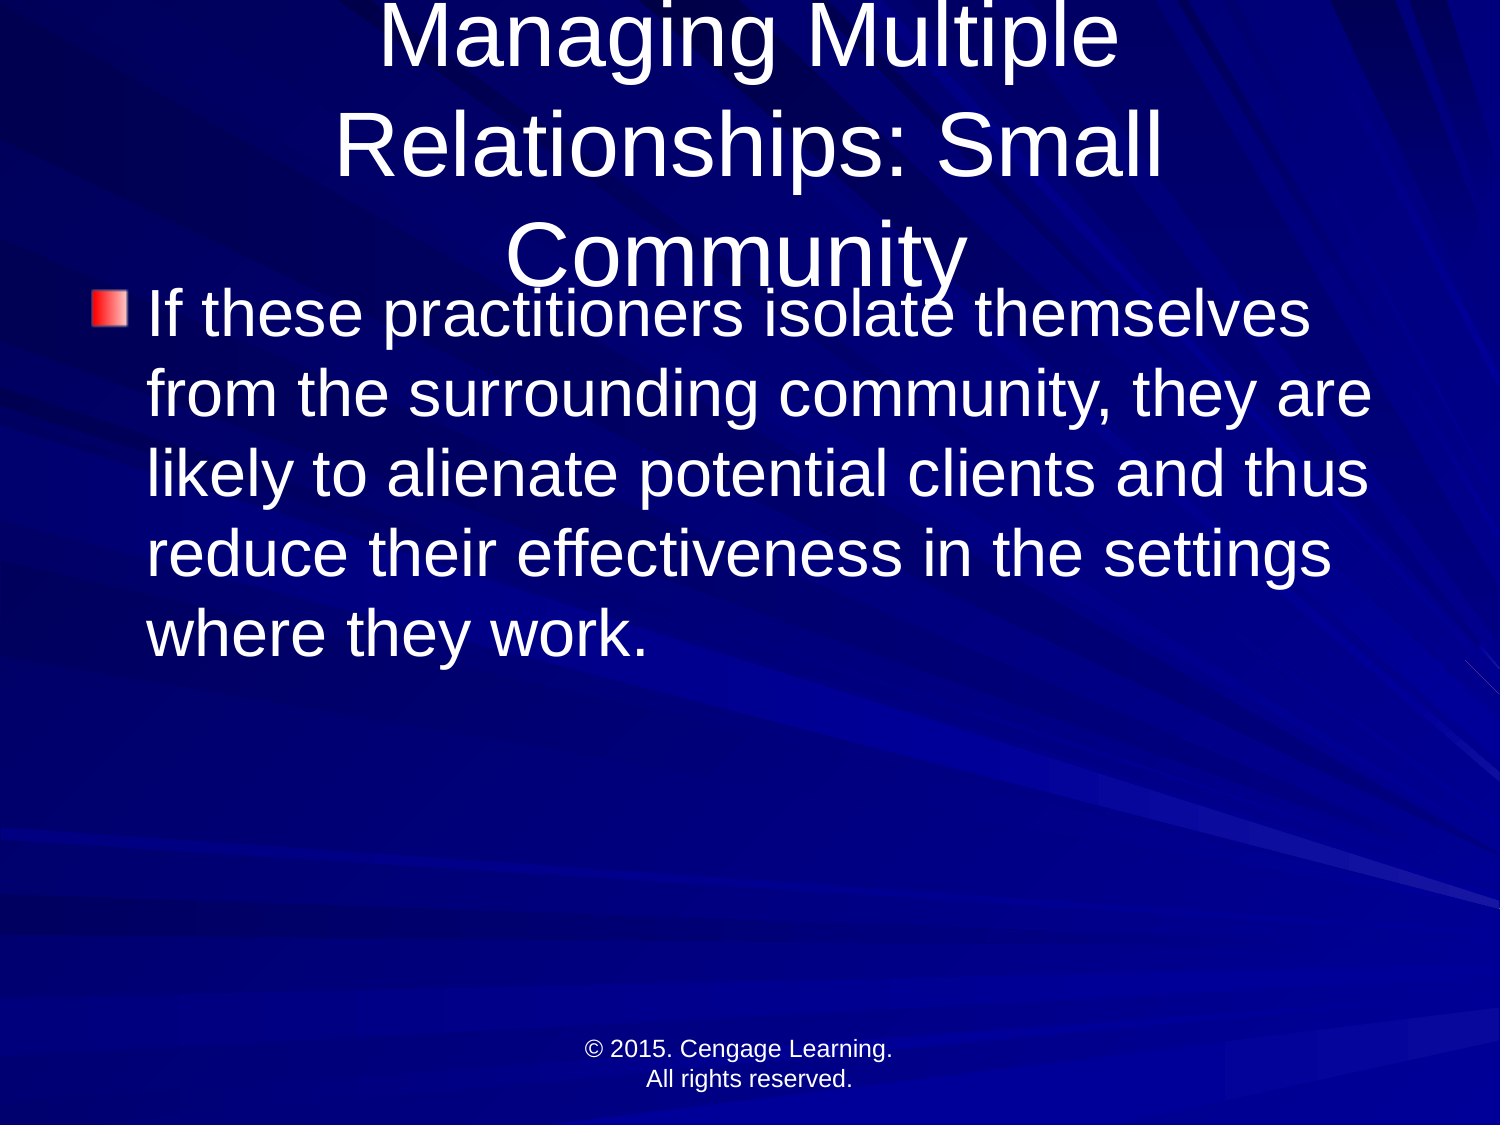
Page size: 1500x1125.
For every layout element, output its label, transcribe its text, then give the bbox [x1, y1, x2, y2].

picture [90, 288, 132, 331]
list If these practitioners isolate themselves from the surrounding community, they are likely to alienate potential clients and thus reduce their effectiveness in the settings where they work. [74, 262, 1426, 1006]
footer © 2015. Cengage Learning. All rights reserved. [512, 1024, 988, 1101]
title Managing Multiple Relationships: Small Community [74, 45, 1426, 234]
